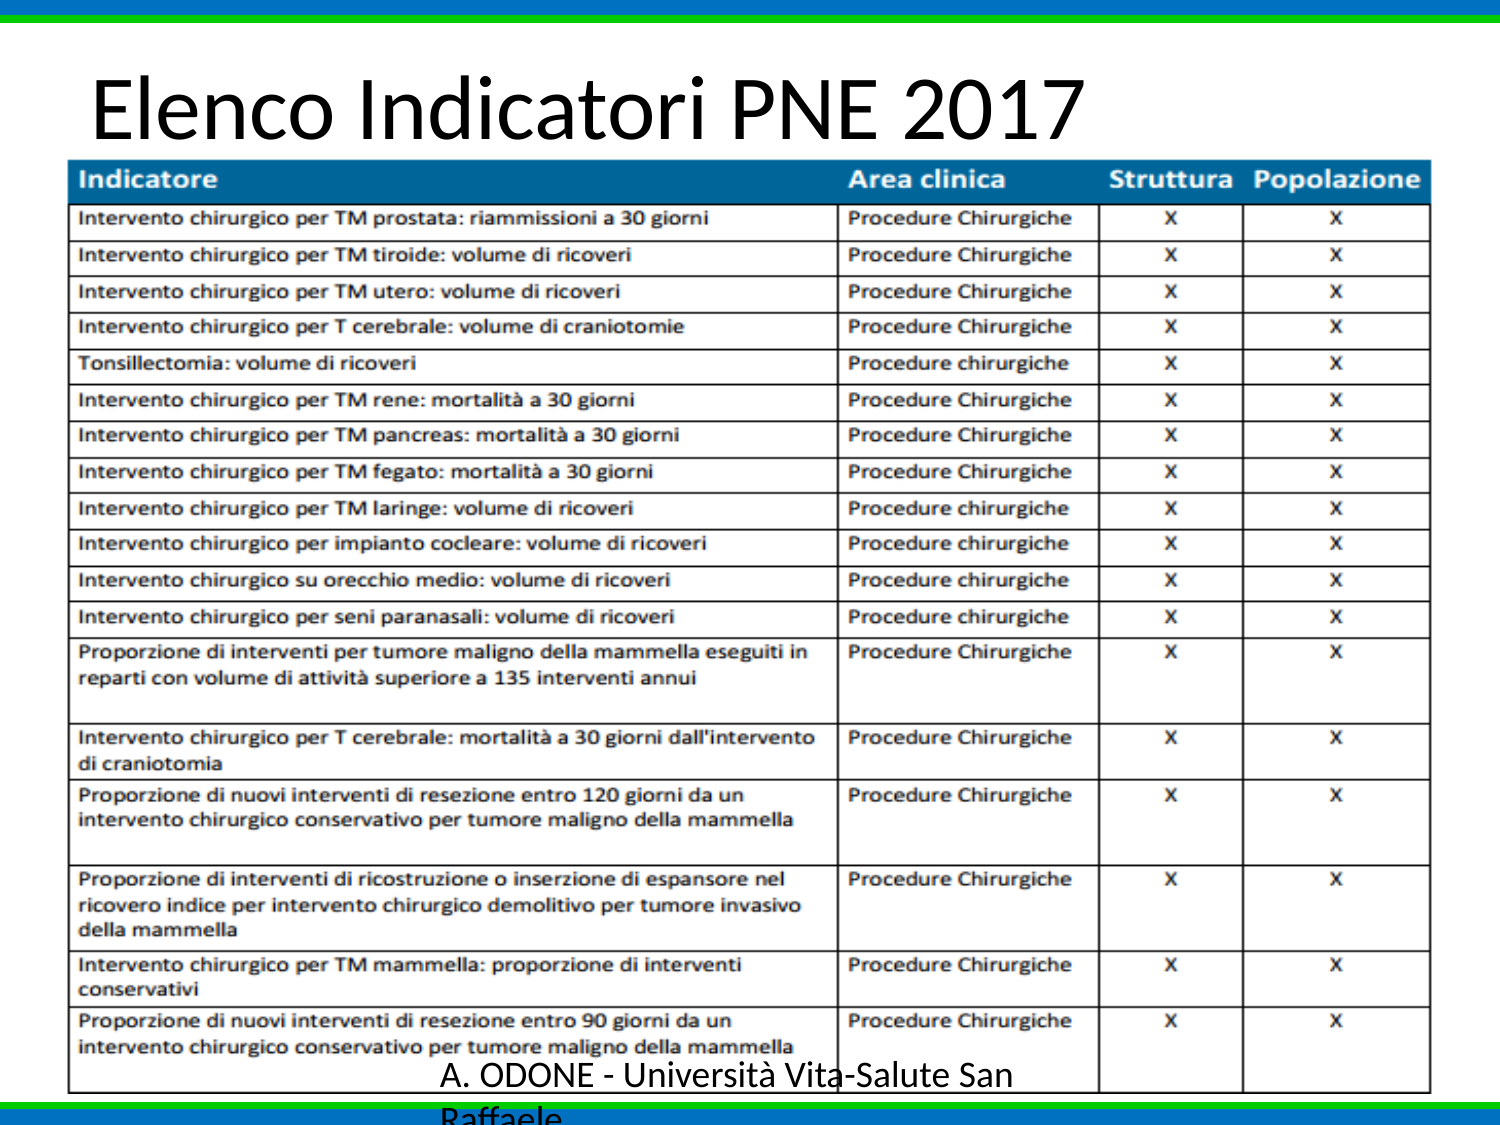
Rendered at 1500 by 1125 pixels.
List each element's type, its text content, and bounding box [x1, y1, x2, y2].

picture [57, 148, 1443, 1095]
title Elenco Indicatori PNE 2017 [75, 8, 1425, 147]
